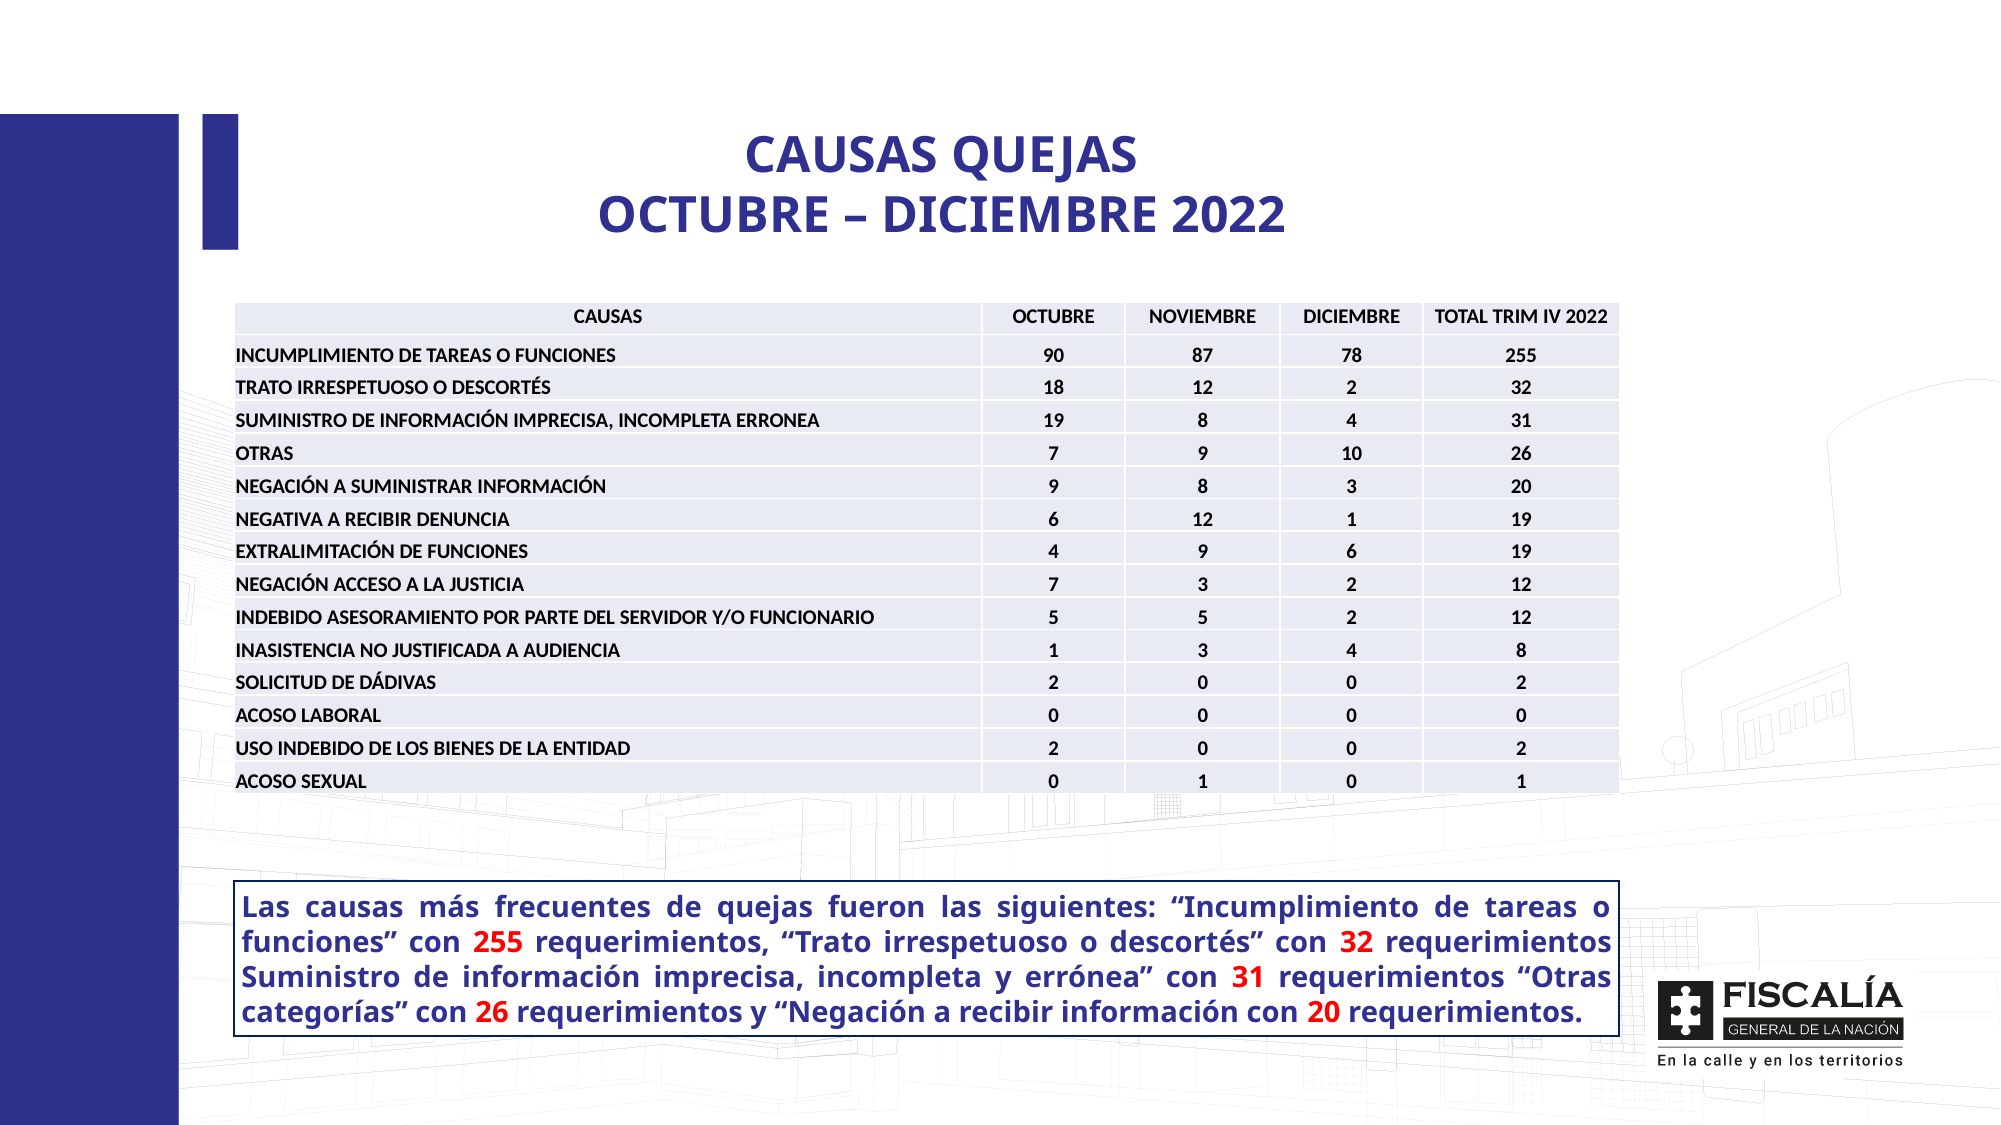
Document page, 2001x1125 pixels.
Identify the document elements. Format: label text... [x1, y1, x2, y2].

table_cell 7 [983, 565, 1124, 596]
table_cell 0 [1281, 729, 1422, 760]
table_cell SUMINISTRO DE INFORMACIÓN IMPRECISA, INCOMPLETA ERRONEA [235, 401, 981, 432]
table_cell 12 [1424, 598, 1619, 629]
table_cell INASISTENCIA NO JUSTIFICADA A AUDIENCIA [235, 630, 981, 661]
table_cell 3 [1126, 630, 1279, 661]
table_cell 2 [1424, 729, 1619, 760]
table_cell 12 [1424, 565, 1619, 596]
table_cell 0 [1281, 696, 1422, 727]
table_cell 0 [1424, 696, 1619, 727]
table_cell 5 [1126, 598, 1279, 629]
table_cell 2 [1281, 368, 1422, 399]
table_cell 78 [1281, 335, 1422, 366]
table_cell 255 [1424, 335, 1619, 366]
text_box CAUSAS QUEJAS OCTUBRE – DICIEMBRE 2022 [263, 115, 1620, 251]
table_cell 31 [1424, 401, 1619, 432]
table_cell OTRAS [235, 434, 981, 465]
table_cell 2 [1281, 565, 1422, 596]
table_cell 0 [1281, 762, 1422, 793]
table_header CAUSAS [235, 303, 981, 334]
table_cell 9 [983, 467, 1124, 498]
table_cell 0 [1126, 729, 1279, 760]
table_cell INDEBIDO ASESORAMIENTO POR PARTE DEL SERVIDOR Y/O FUNCIONARIO [235, 598, 981, 629]
table_cell 3 [1281, 467, 1422, 498]
table_cell 10 [1281, 434, 1422, 465]
table_cell 4 [1281, 401, 1422, 432]
table_cell 9 [1126, 532, 1279, 563]
table_cell 1 [1126, 762, 1279, 793]
table_cell 2 [1281, 598, 1422, 629]
table_cell TRATO IRRESPETUOSO O DESCORTÉS [235, 368, 981, 399]
table_cell 32 [1424, 368, 1619, 399]
table_cell NEGACIÓN A SUMINISTRAR INFORMACIÓN [235, 467, 981, 498]
table_cell NEGACIÓN ACCESO A LA JUSTICIA [235, 565, 981, 596]
table_cell 1 [1424, 762, 1619, 793]
table_cell 90 [983, 335, 1124, 366]
table_cell 19 [1424, 532, 1619, 563]
table_cell 4 [983, 532, 1124, 563]
table_cell ACOSO LABORAL [235, 696, 981, 727]
table_cell ACOSO SEXUAL [235, 762, 981, 793]
table_header NOVIEMBRE [1126, 303, 1279, 334]
table_cell USO INDEBIDO DE LOS BIENES DE LA ENTIDAD [235, 729, 981, 760]
table_cell 2 [1424, 663, 1619, 694]
table_cell SOLICITUD DE DÁDIVAS [235, 663, 981, 694]
table_cell 8 [1126, 401, 1279, 432]
table_cell 6 [983, 499, 1124, 530]
table_cell 0 [983, 762, 1124, 793]
text_box Las causas más frecuentes de quejas fueron las siguientes: “Incumplimiento de tareas o funciones” con 255 requerimientos, “Trato irrespetuoso o descortés” con 32 requerimientos Suministro de información imprecisa, incompleta y errónea” con 31 requerimientos “Otras categorías” con 26 requerimientos y “Negación a recibir información con 20 requerimientos. [233, 880, 1620, 1037]
table_cell 0 [1126, 663, 1279, 694]
table_cell 12 [1126, 499, 1279, 530]
table_cell NEGATIVA A RECIBIR DENUNCIA [235, 499, 981, 530]
table_cell EXTRALIMITACIÓN DE FUNCIONES [235, 532, 981, 563]
table_cell 19 [983, 401, 1124, 432]
table_cell 8 [1424, 630, 1619, 661]
table_header DICIEMBRE [1281, 303, 1422, 334]
table_cell 0 [1281, 663, 1422, 694]
table_cell 3 [1126, 565, 1279, 596]
table_cell 4 [1281, 630, 1422, 661]
table_cell 87 [1126, 335, 1279, 366]
table_cell 8 [1126, 467, 1279, 498]
table_cell 18 [983, 368, 1124, 399]
table_cell 2 [983, 663, 1124, 694]
table_cell 9 [1126, 434, 1279, 465]
table_cell 7 [983, 434, 1124, 465]
table_cell INCUMPLIMIENTO DE TAREAS O FUNCIONES [235, 335, 981, 366]
table_cell 6 [1281, 532, 1422, 563]
table_cell 12 [1126, 368, 1279, 399]
table_cell 5 [983, 598, 1124, 629]
table_cell 0 [983, 696, 1124, 727]
table_cell 20 [1424, 467, 1619, 498]
table_header OCTUBRE [983, 303, 1124, 334]
table_cell 0 [1126, 696, 1279, 727]
table_cell 26 [1424, 434, 1619, 465]
table_header TOTAL TRIM IV 2022 [1424, 303, 1619, 334]
table_cell 2 [983, 729, 1124, 760]
table_cell 19 [1424, 499, 1619, 530]
table_cell 1 [983, 630, 1124, 661]
picture [0, 0, 2001, 1125]
table_cell 1 [1281, 499, 1422, 530]
